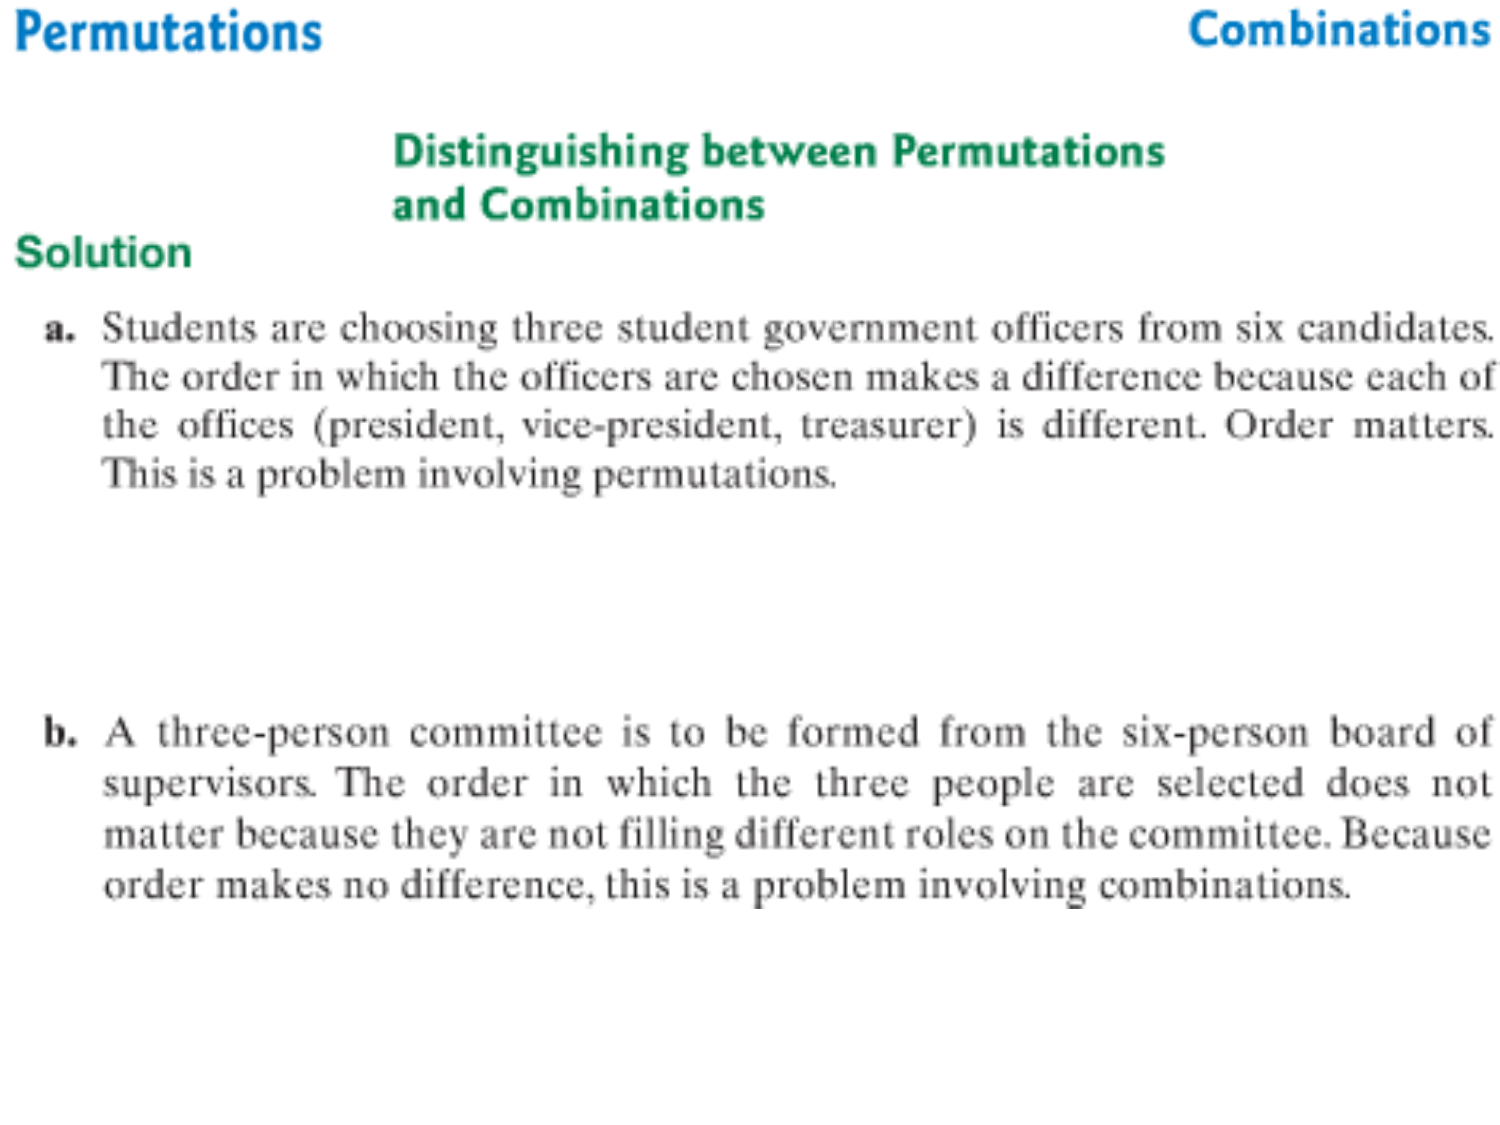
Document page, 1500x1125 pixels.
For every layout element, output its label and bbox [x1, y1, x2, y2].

picture [1184, 0, 1500, 63]
picture [0, 112, 1500, 505]
picture [0, 0, 330, 63]
picture [37, 712, 1500, 909]
